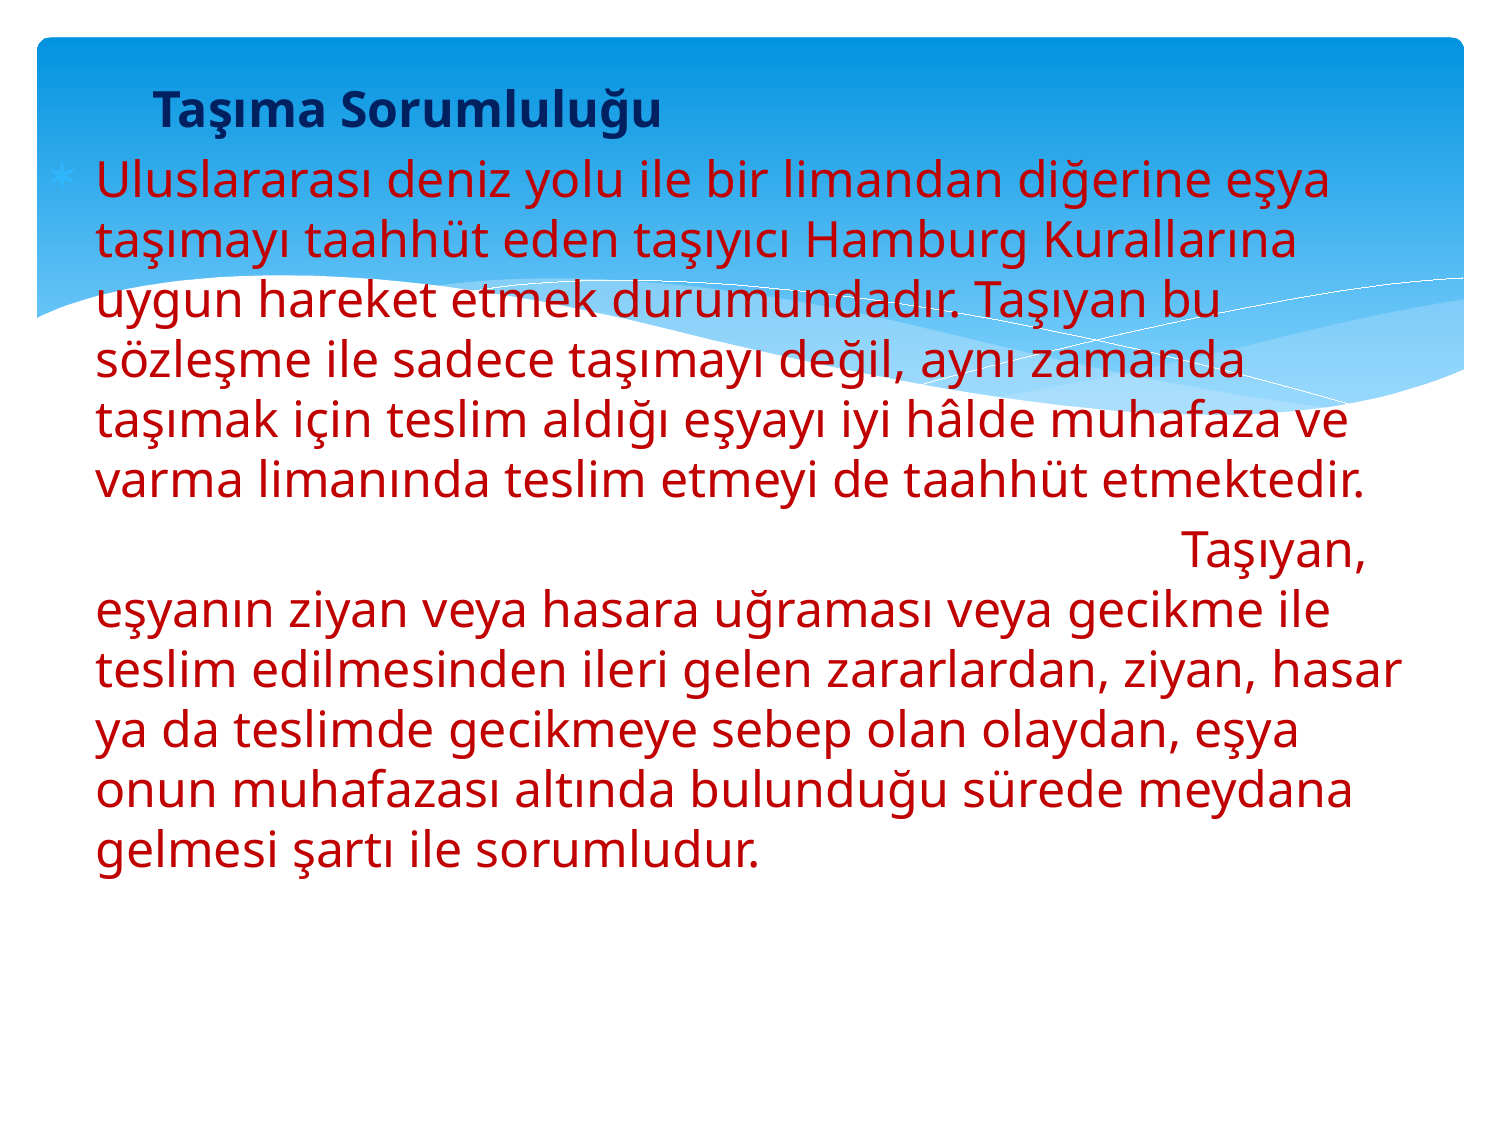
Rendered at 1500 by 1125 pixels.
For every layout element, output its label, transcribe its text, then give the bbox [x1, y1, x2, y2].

list Taşıma Sorumluluğu Uluslararası deniz yolu ile bir limandan diğerine eşya taşımayı taahhüt eden taşıyıcı Hamburg Kurallarına uygun hareket etmek durumundadır. Taşıyan bu sözleşme ile sadece taşımayı değil, aynı zamanda taşımak için teslim aldığı eşyayı iyi hâlde muhafaza ve varma limanında teslim etmeyi de taahhüt etmektedir. Taşıyan, eşyanın ziyan veya hasara uğraması veya gecikme ile teslim edilmesinden ileri gelen zararlardan, ziyan, hasar ya da teslimde gecikmeye sebep olan olaydan, eşya onun muhafazası altında bulunduğu sürede meydana gelmesi şartı ile sorumludur. [35, 0, 1430, 1125]
